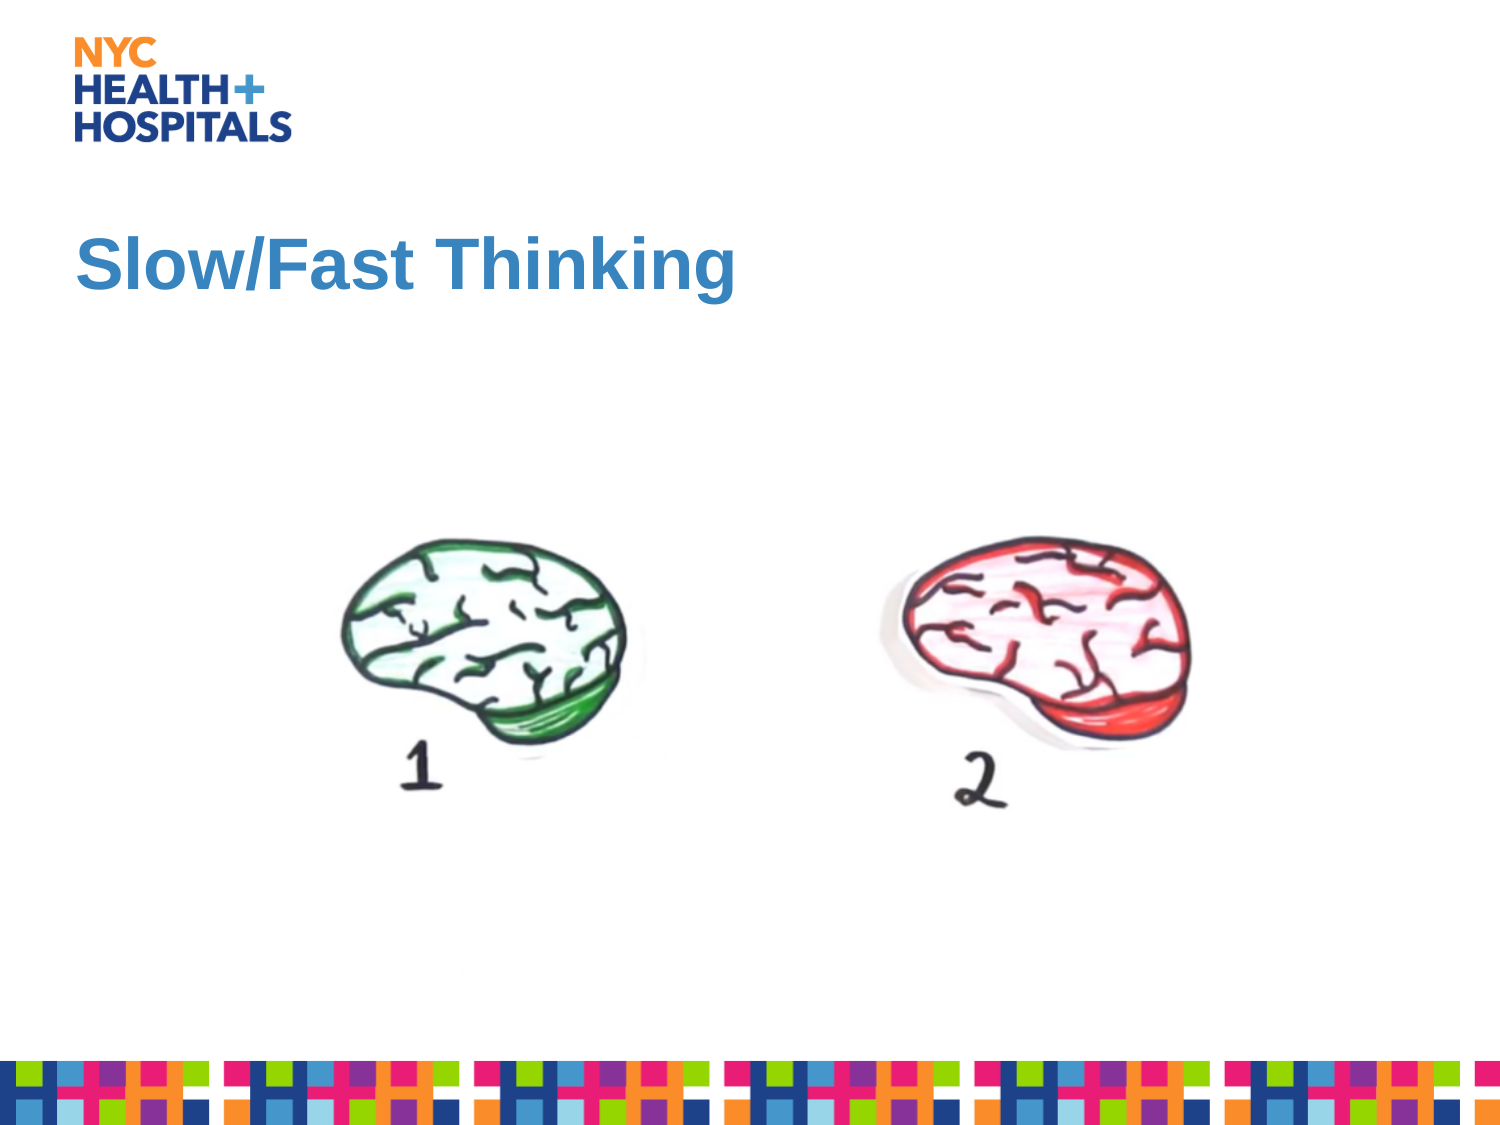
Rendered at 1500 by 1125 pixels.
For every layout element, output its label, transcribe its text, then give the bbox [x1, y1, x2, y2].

picture [0, 0, 1500, 1125]
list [74, 410, 1426, 988]
title Slow/Fast Thinking [75, 166, 1425, 355]
